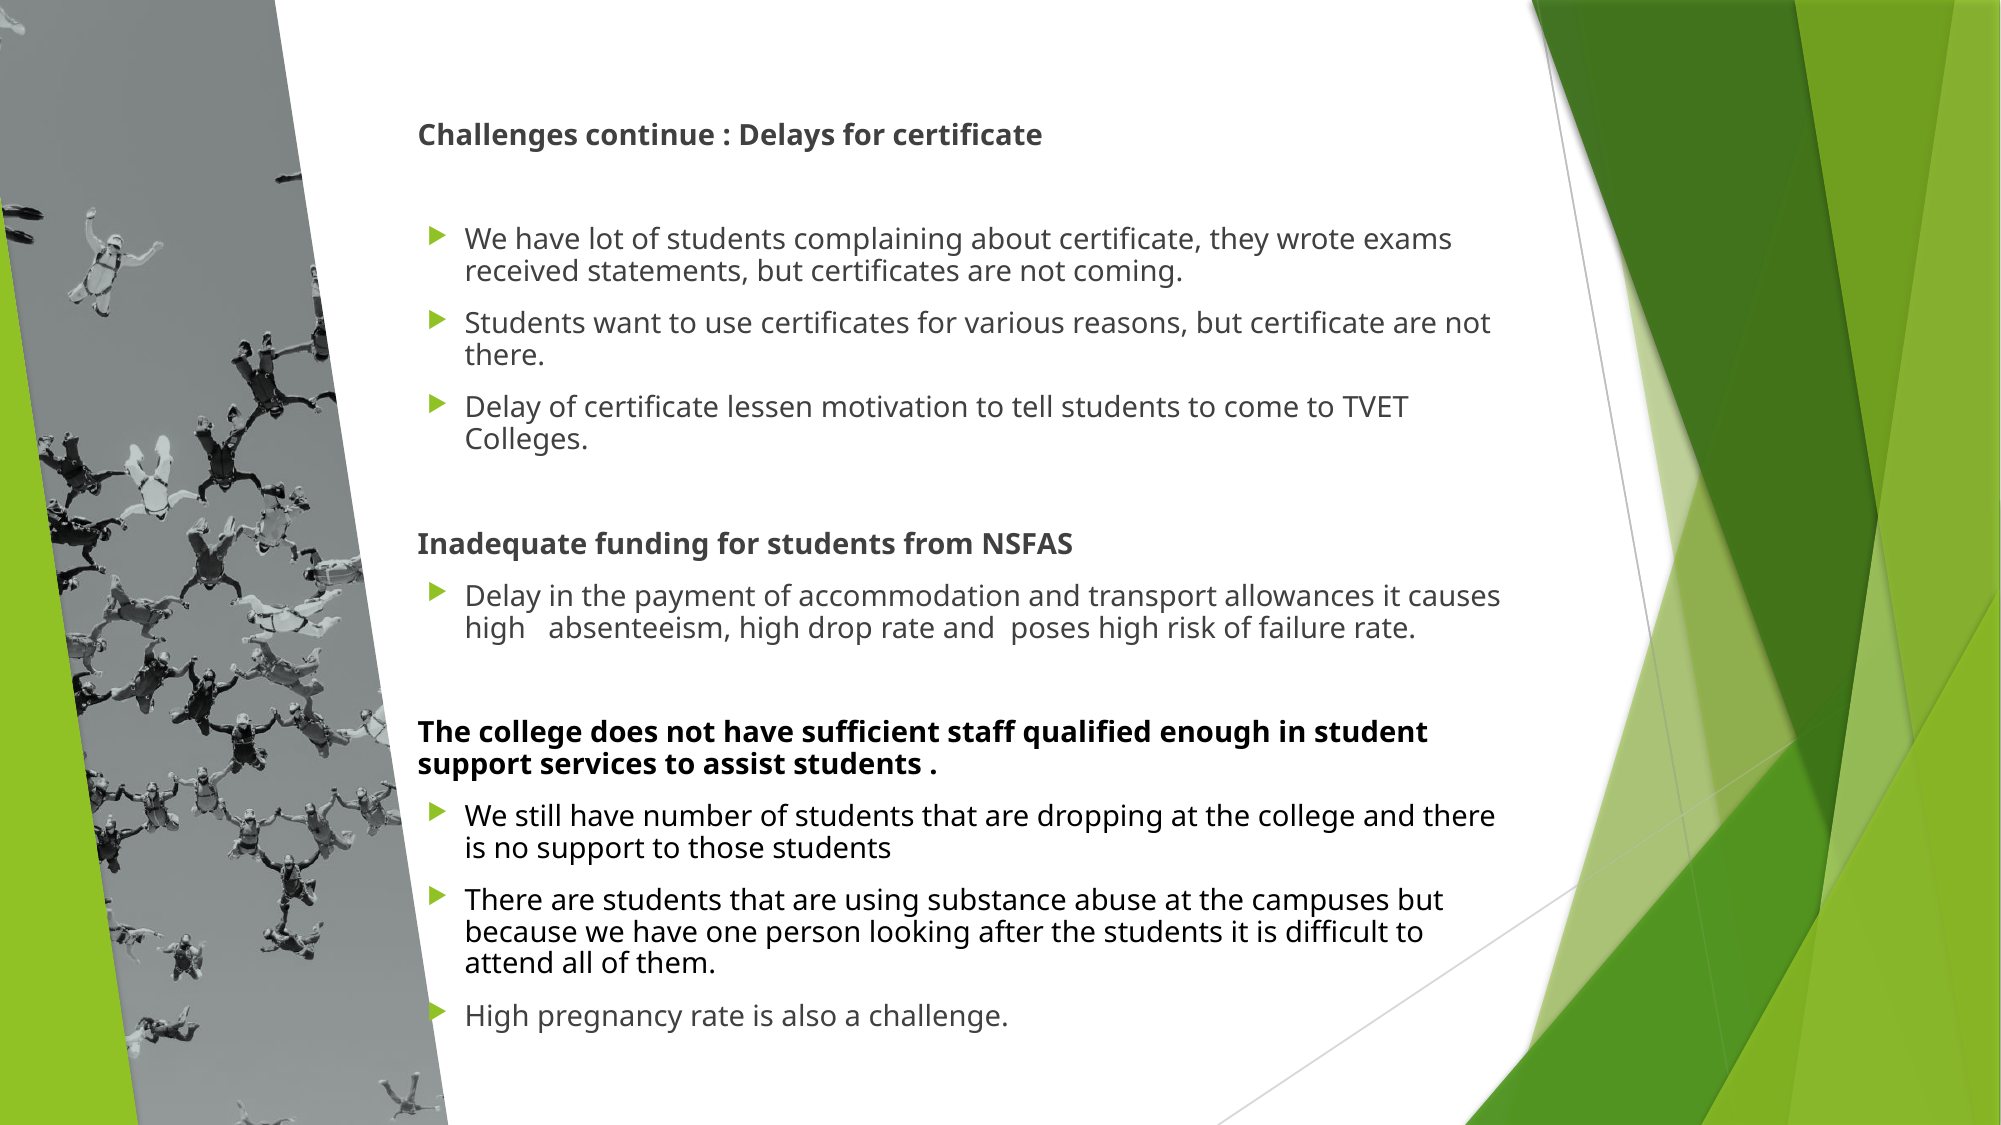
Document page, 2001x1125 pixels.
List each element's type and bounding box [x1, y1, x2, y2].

text_box [450, 0, 2000, 1125]
picture [0, 0, 449, 1125]
